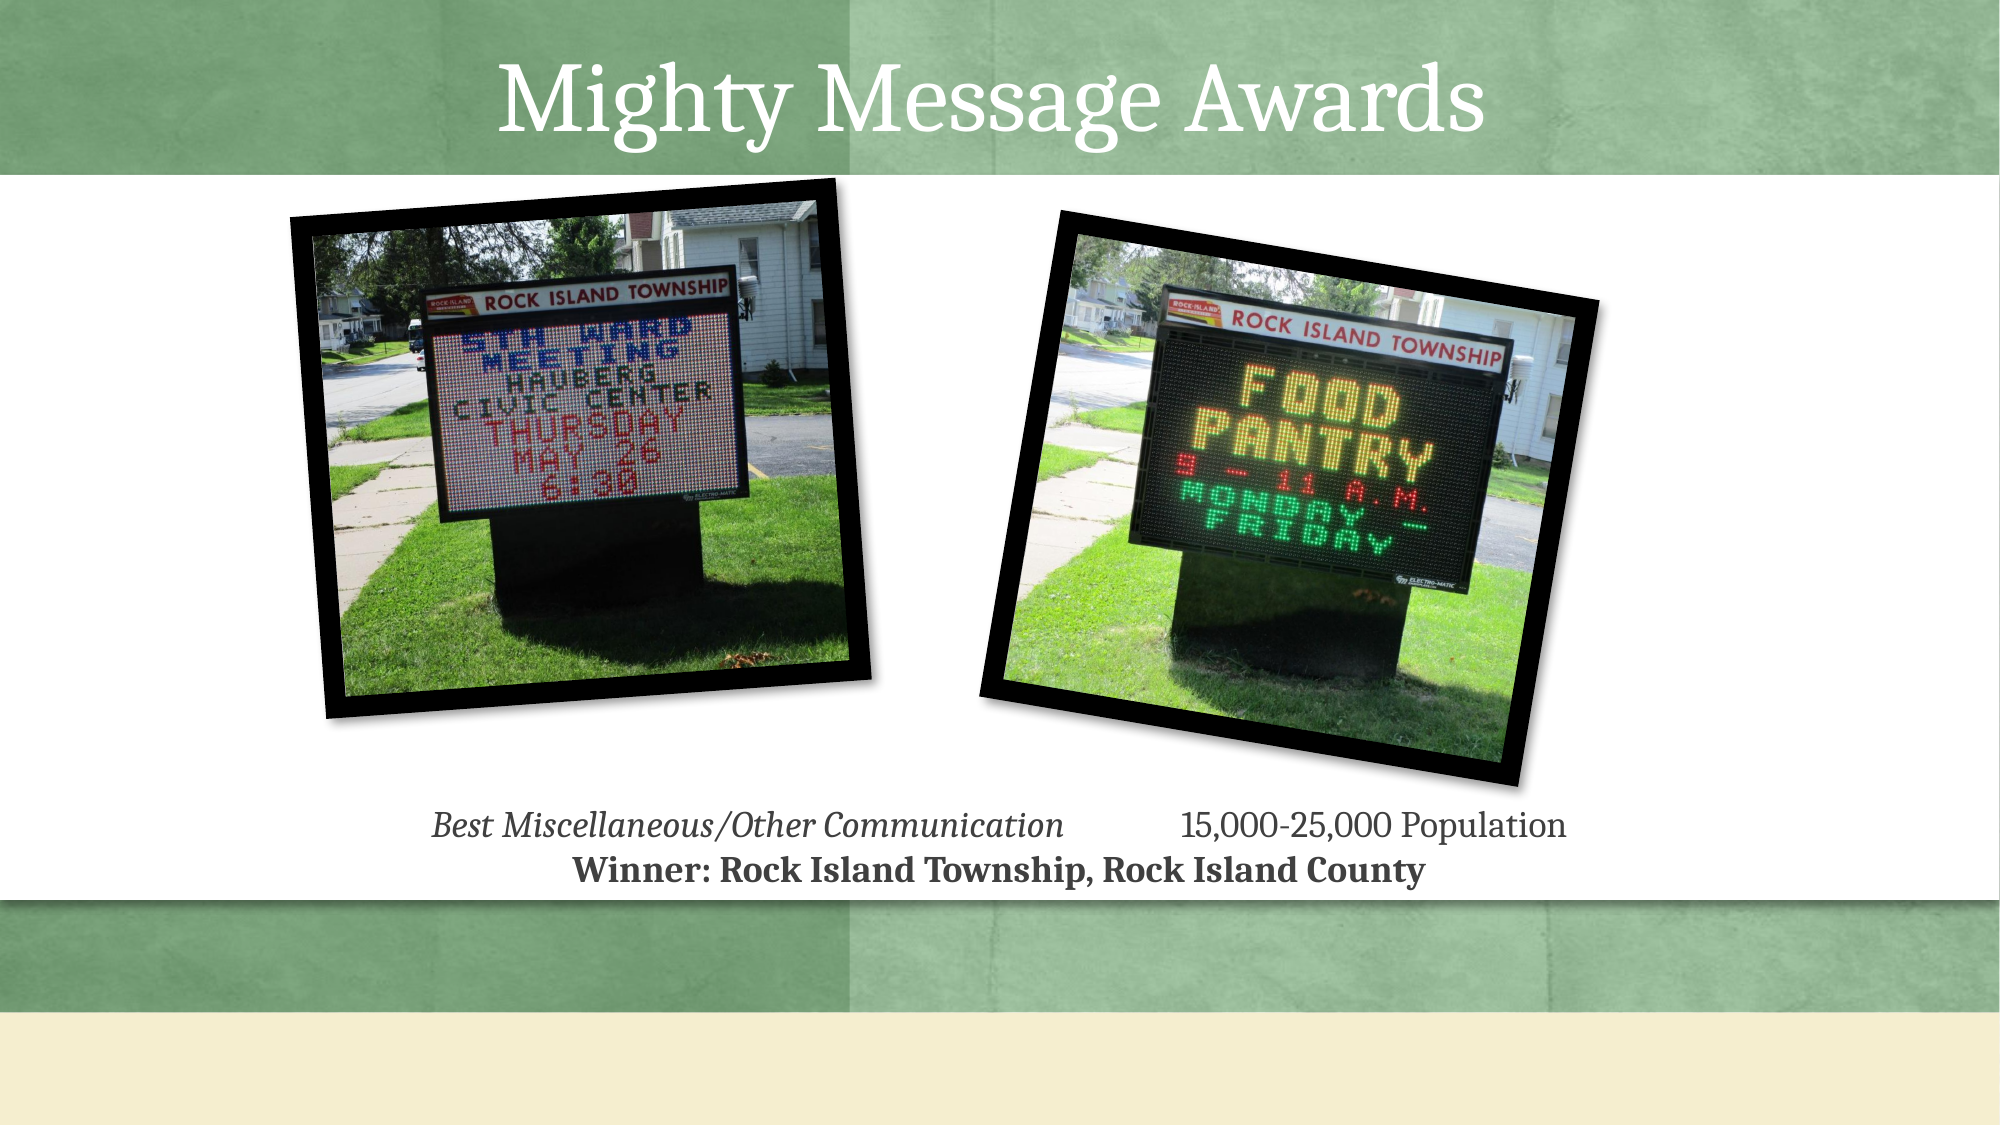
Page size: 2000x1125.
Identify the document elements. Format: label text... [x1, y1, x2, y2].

text_box Best Miscellaneous/Other Communication 15,000-25,000 Population Winner: Rock Island Township, Rock Island County [0, 173, 2000, 902]
subtitle Mighty Message Awards [3, 37, 2000, 173]
picture [313, 201, 849, 696]
picture [1005, 235, 1575, 762]
